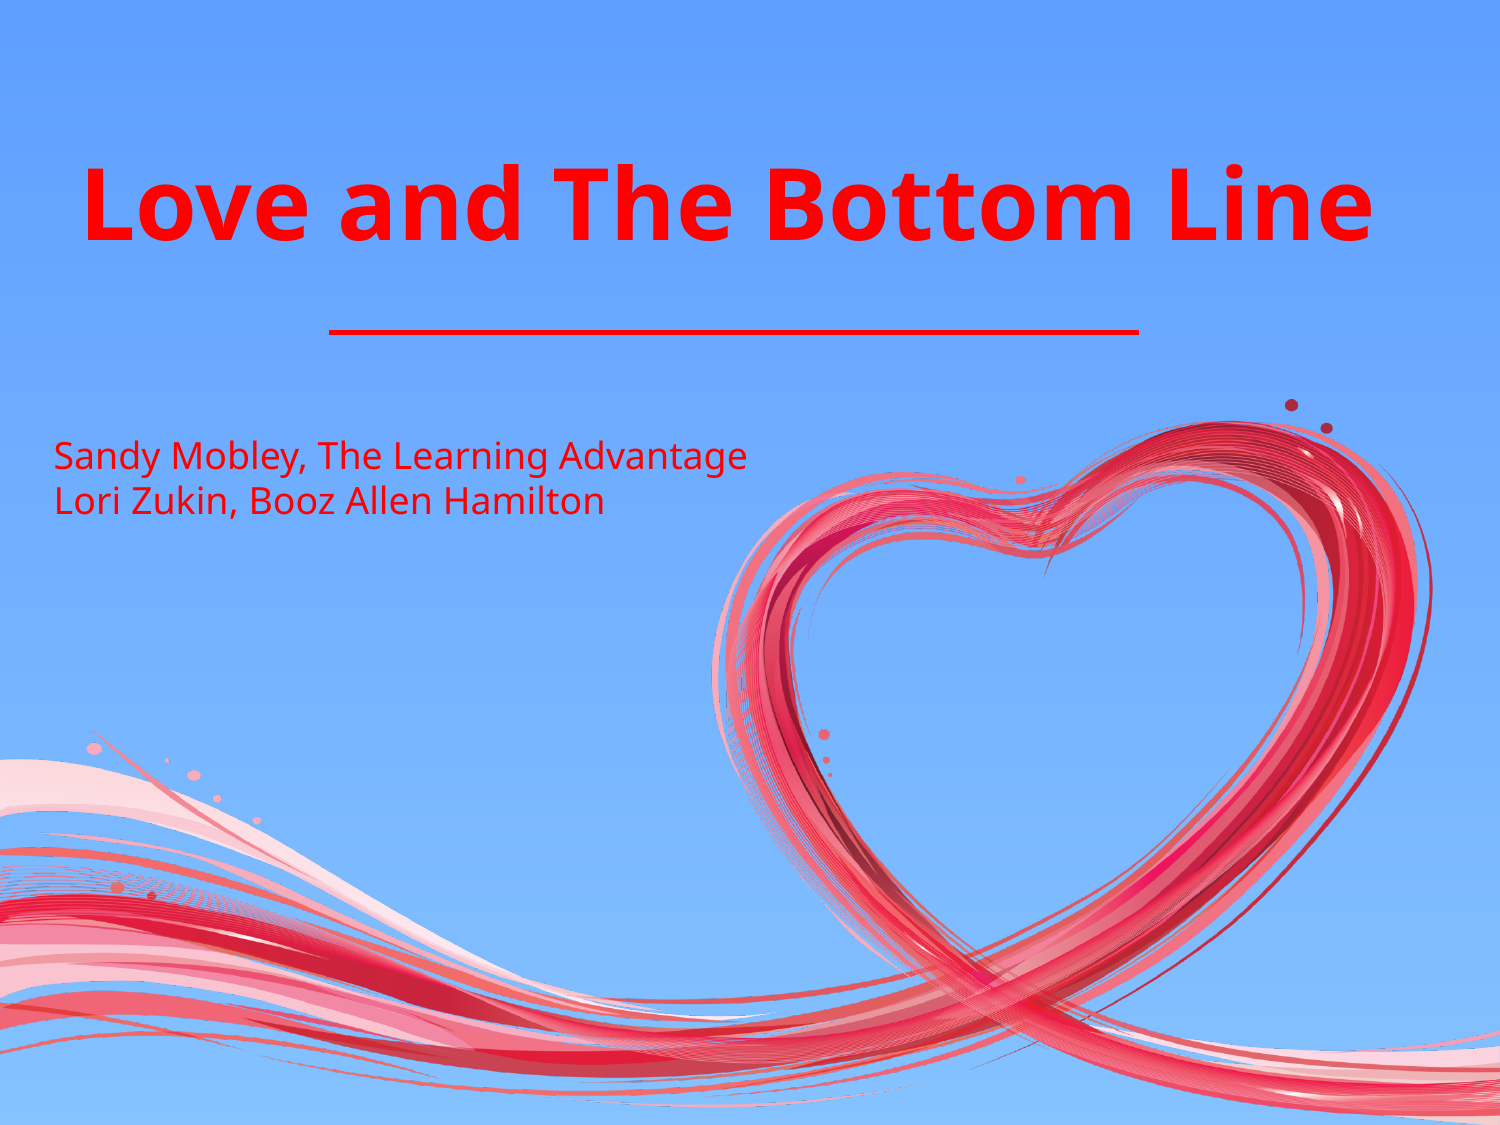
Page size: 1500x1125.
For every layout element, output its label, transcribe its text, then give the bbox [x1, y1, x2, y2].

text_box Sandy Mobley, The Learning Advantage Lori Zukin, Booz Allen Hamilton [38, 424, 764, 530]
picture [0, 399, 1500, 1125]
title Love and The Bottom Line [62, 87, 1394, 388]
